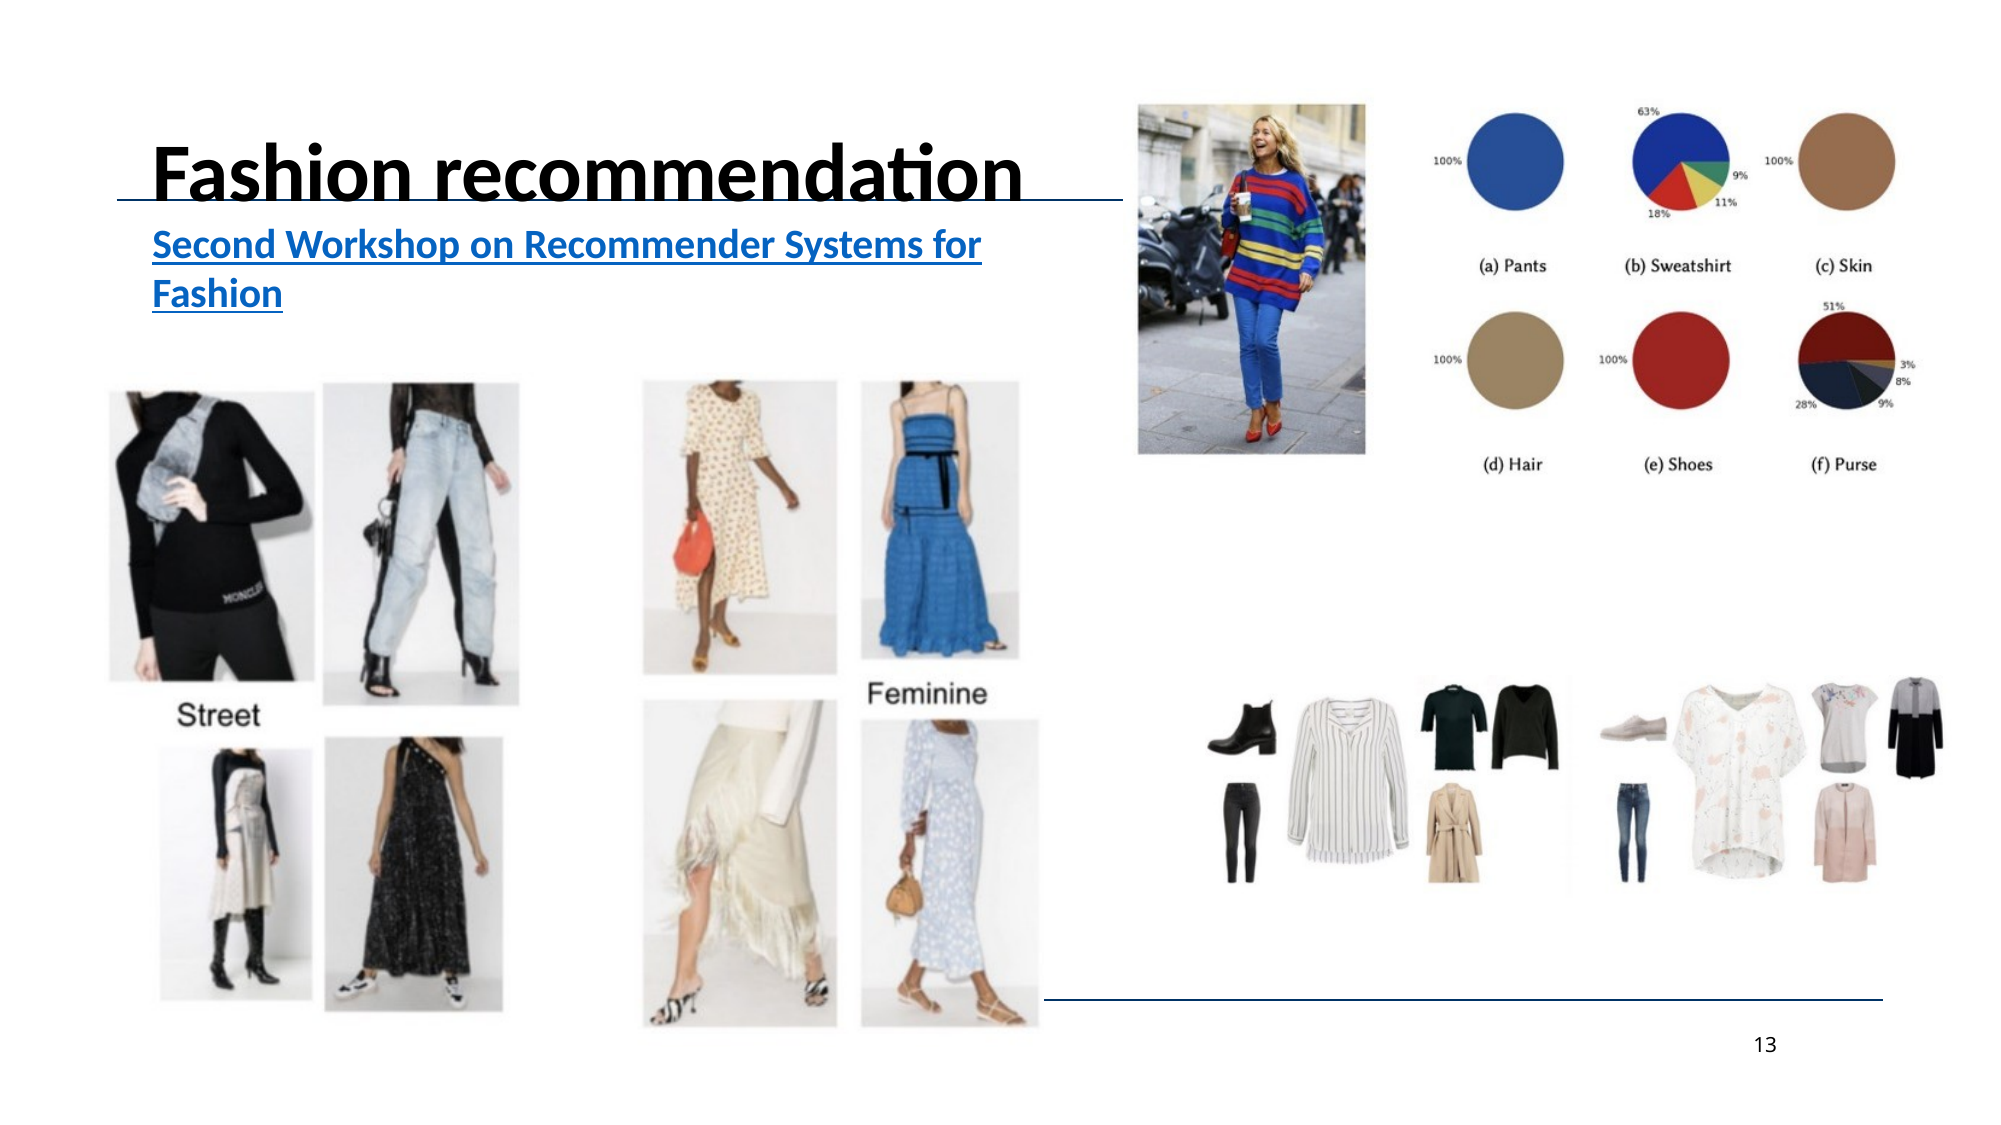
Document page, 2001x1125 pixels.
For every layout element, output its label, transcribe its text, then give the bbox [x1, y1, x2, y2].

picture [104, 372, 1044, 1047]
slide_number 13 [1747, 1030, 1841, 1125]
picture [1205, 674, 1952, 899]
title Fashion recommendation Second Workshop on Recommender Systems for Fashion [150, 107, 1101, 317]
picture [1123, 88, 1925, 479]
